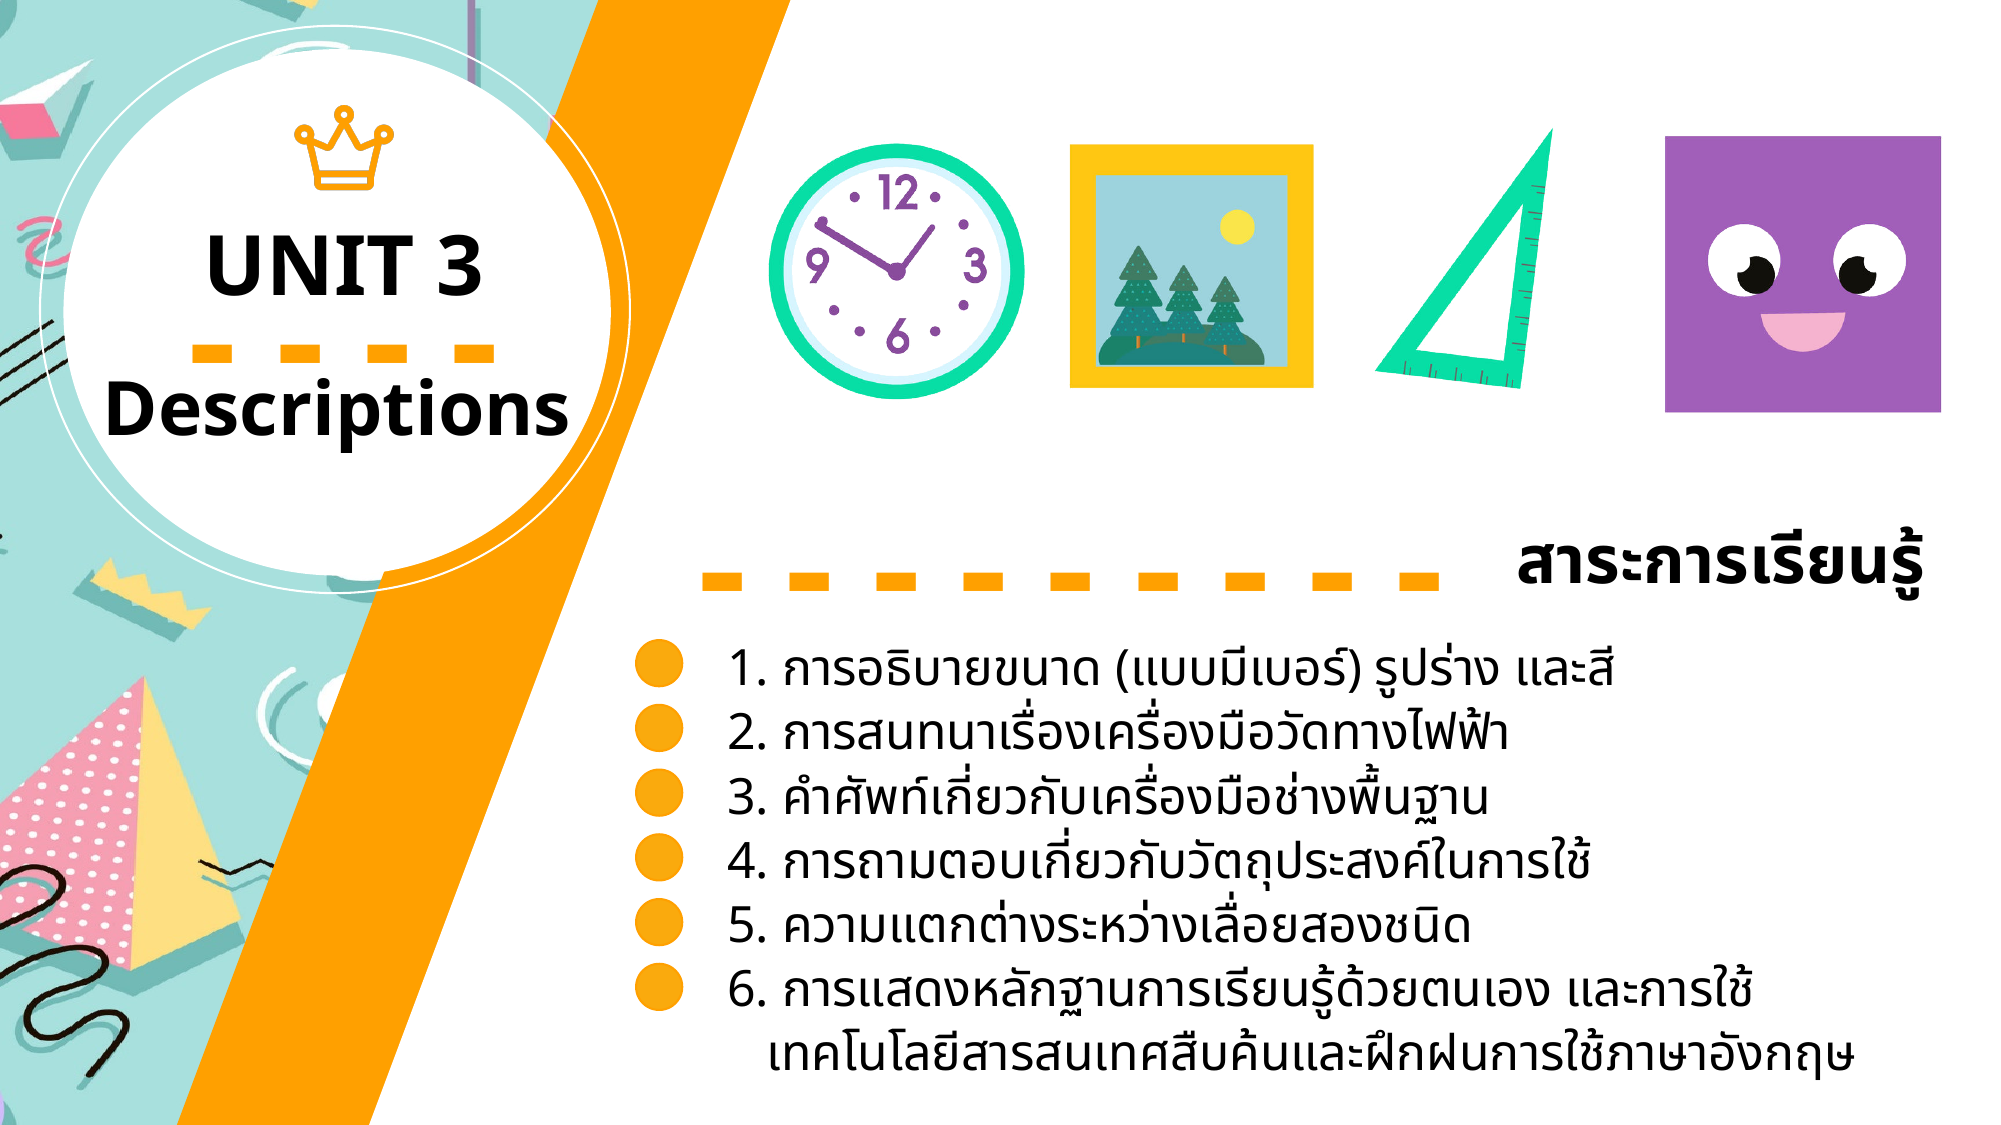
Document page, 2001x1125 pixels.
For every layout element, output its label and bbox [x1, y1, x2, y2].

text_box [39, 25, 630, 594]
picture [0, 0, 2001, 1125]
text_box [102, 95, 572, 460]
text_box [636, 91, 2000, 1093]
